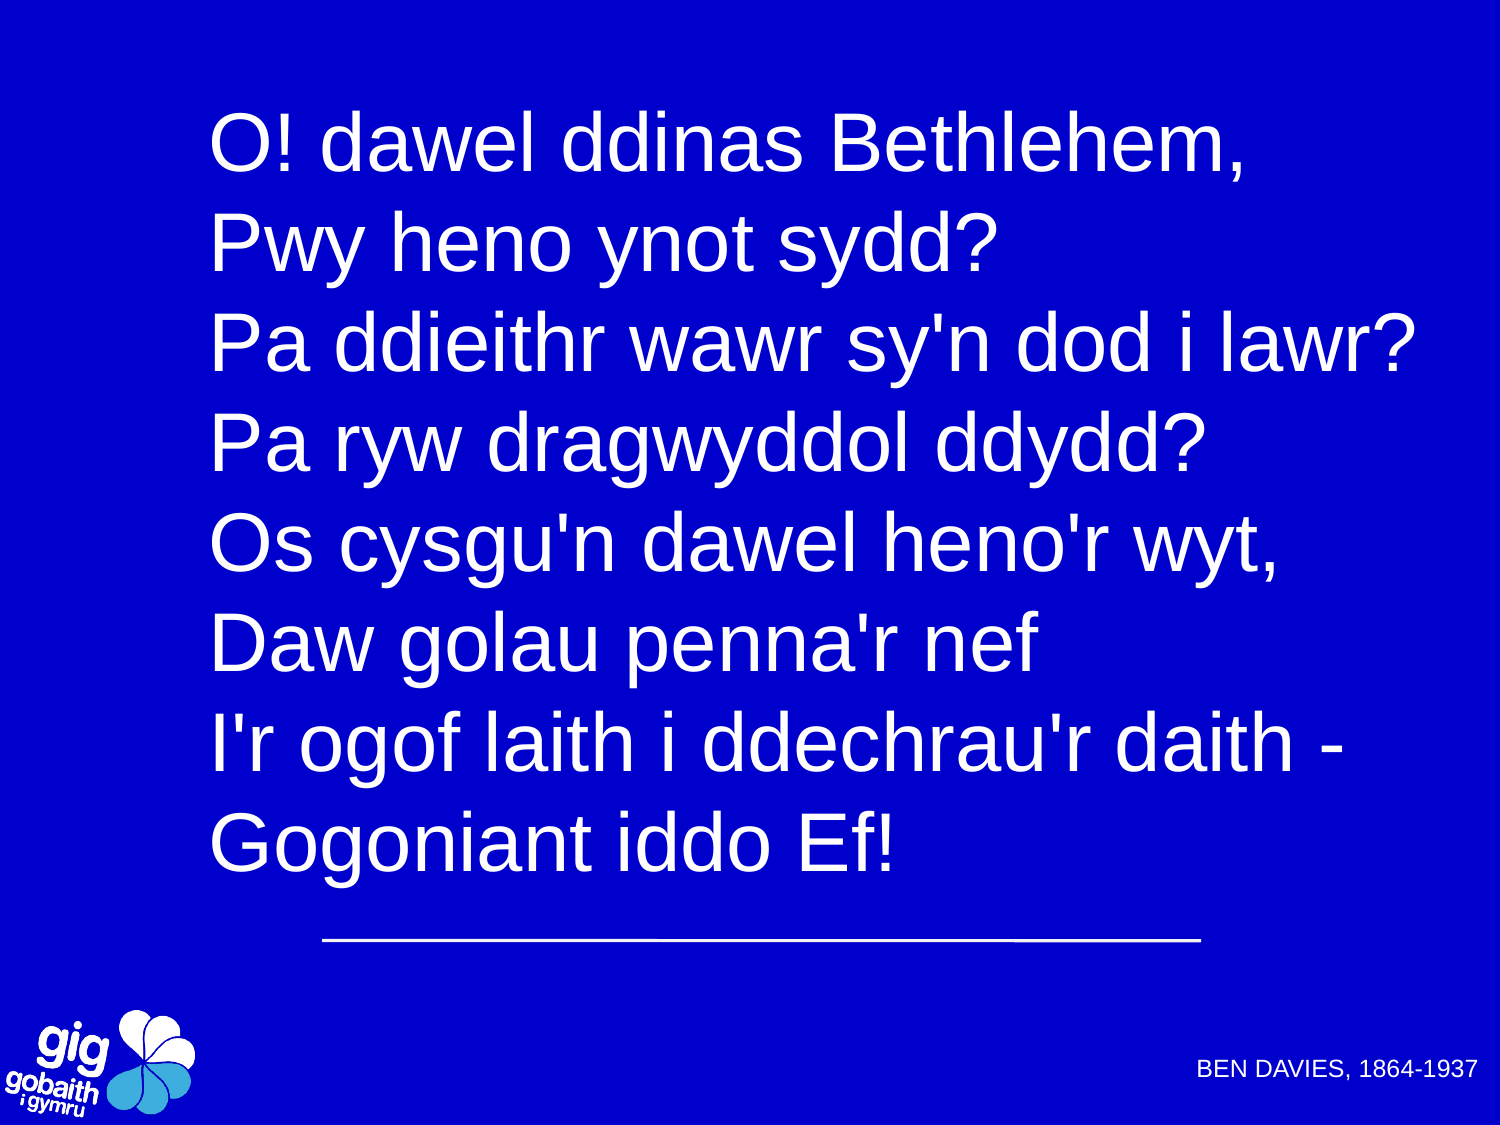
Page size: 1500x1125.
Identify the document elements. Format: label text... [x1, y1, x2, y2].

title O! dawel ddinas Bethlehem, Pwy heno ynot sydd? Pa ddieithr wawr sy'n dod i lawr? Pa ryw dragwyddol ddydd? Os cysgu'n dawel heno'r wyt, Daw golau penna'r nef I'r ogof laith i ddechrau'r daith - Gogoniant iddo Ef! [147, 80, 1483, 882]
text_box BEN DAVIES, 1864-1937 [685, 1045, 1495, 1091]
picture [5, 1010, 195, 1118]
